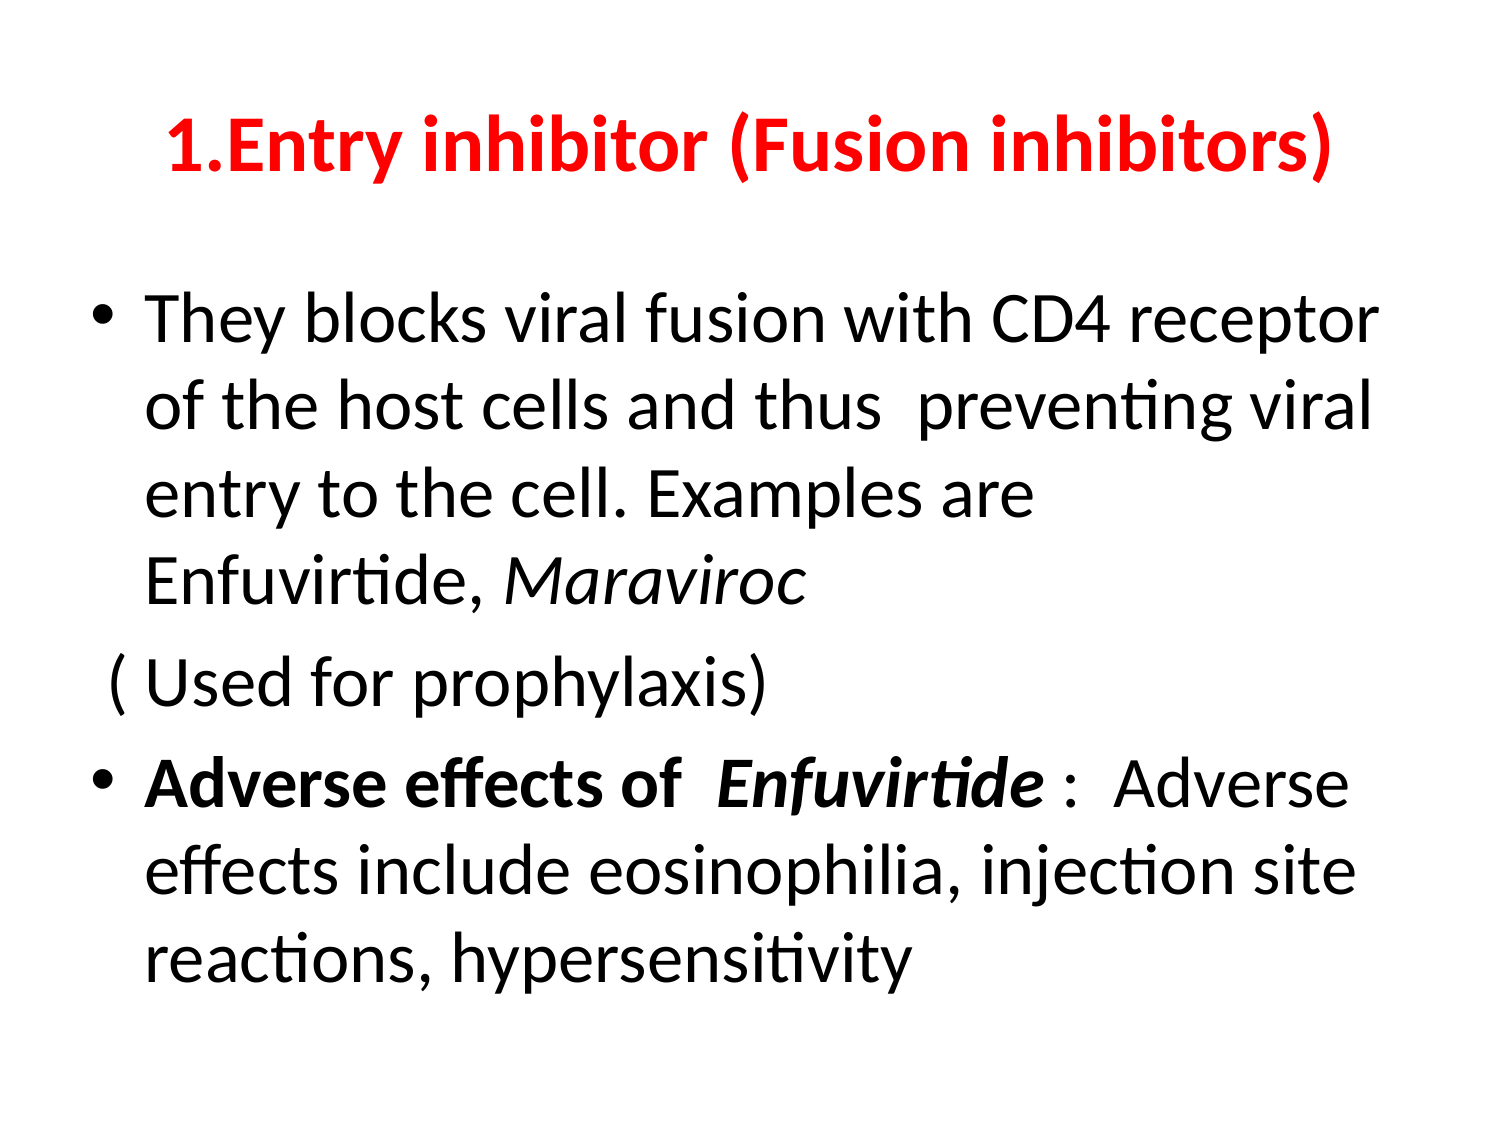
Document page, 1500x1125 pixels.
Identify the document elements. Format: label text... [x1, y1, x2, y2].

title 1.Entry inhibitor (Fusion inhibitors) [75, 45, 1425, 233]
list They blocks viral fusion with CD4 receptor of the host cells and thus preventing viral entry to the cell. Examples are Enfuvirtide, Maraviroc ( Used for prophylaxis) Adverse effects of Enfuvirtide : Adverse effects include eosinophilia, injection site reactions, hypersensitivity [75, 262, 1425, 1005]
